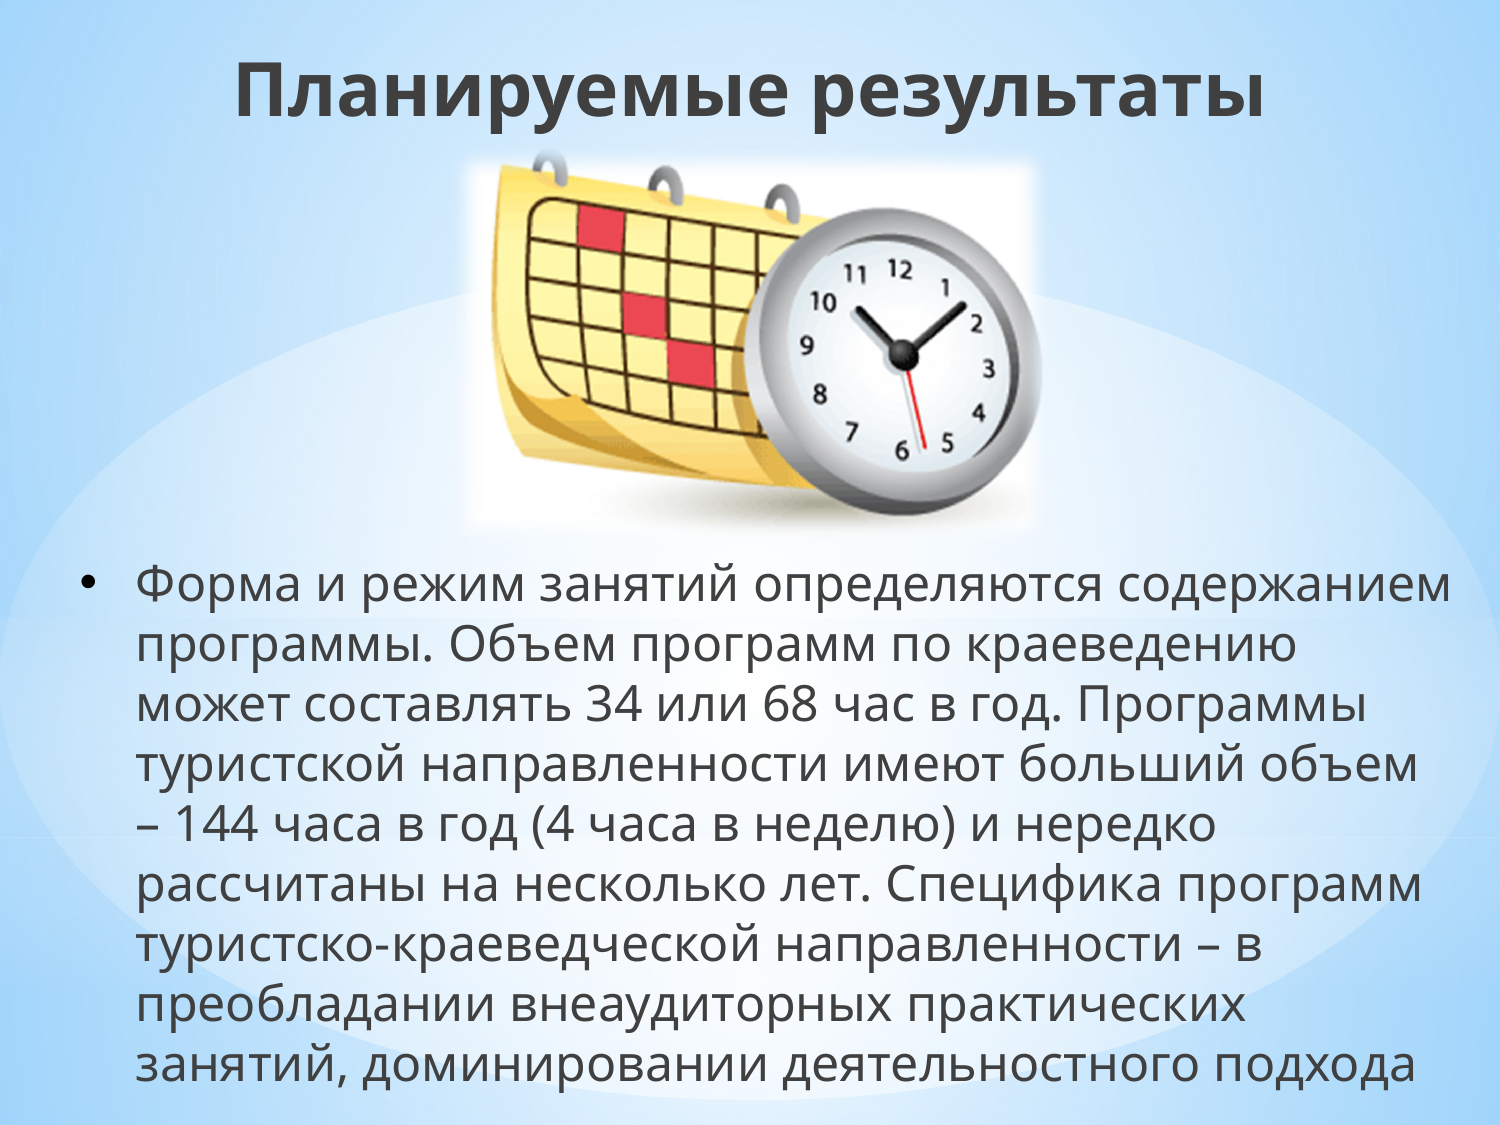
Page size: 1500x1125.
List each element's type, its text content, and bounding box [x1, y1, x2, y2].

text_box Планируемые результаты [0, 0, 1500, 173]
picture [448, 144, 1052, 547]
text_box Форма и режим занятий определяются содержанием программы. Объем программ по краеведению может составлять 34 или 68 час в год. Программы туристской направленности имеют больший объем – 144 часа в год (4 часа в неделю) и нередко рассчитаны на несколько лет. Специфика программ туристско-краеведческой направленности – в преобладании внеаудиторных практических занятий, доминировании деятельностного подхода [64, 543, 1471, 1099]
